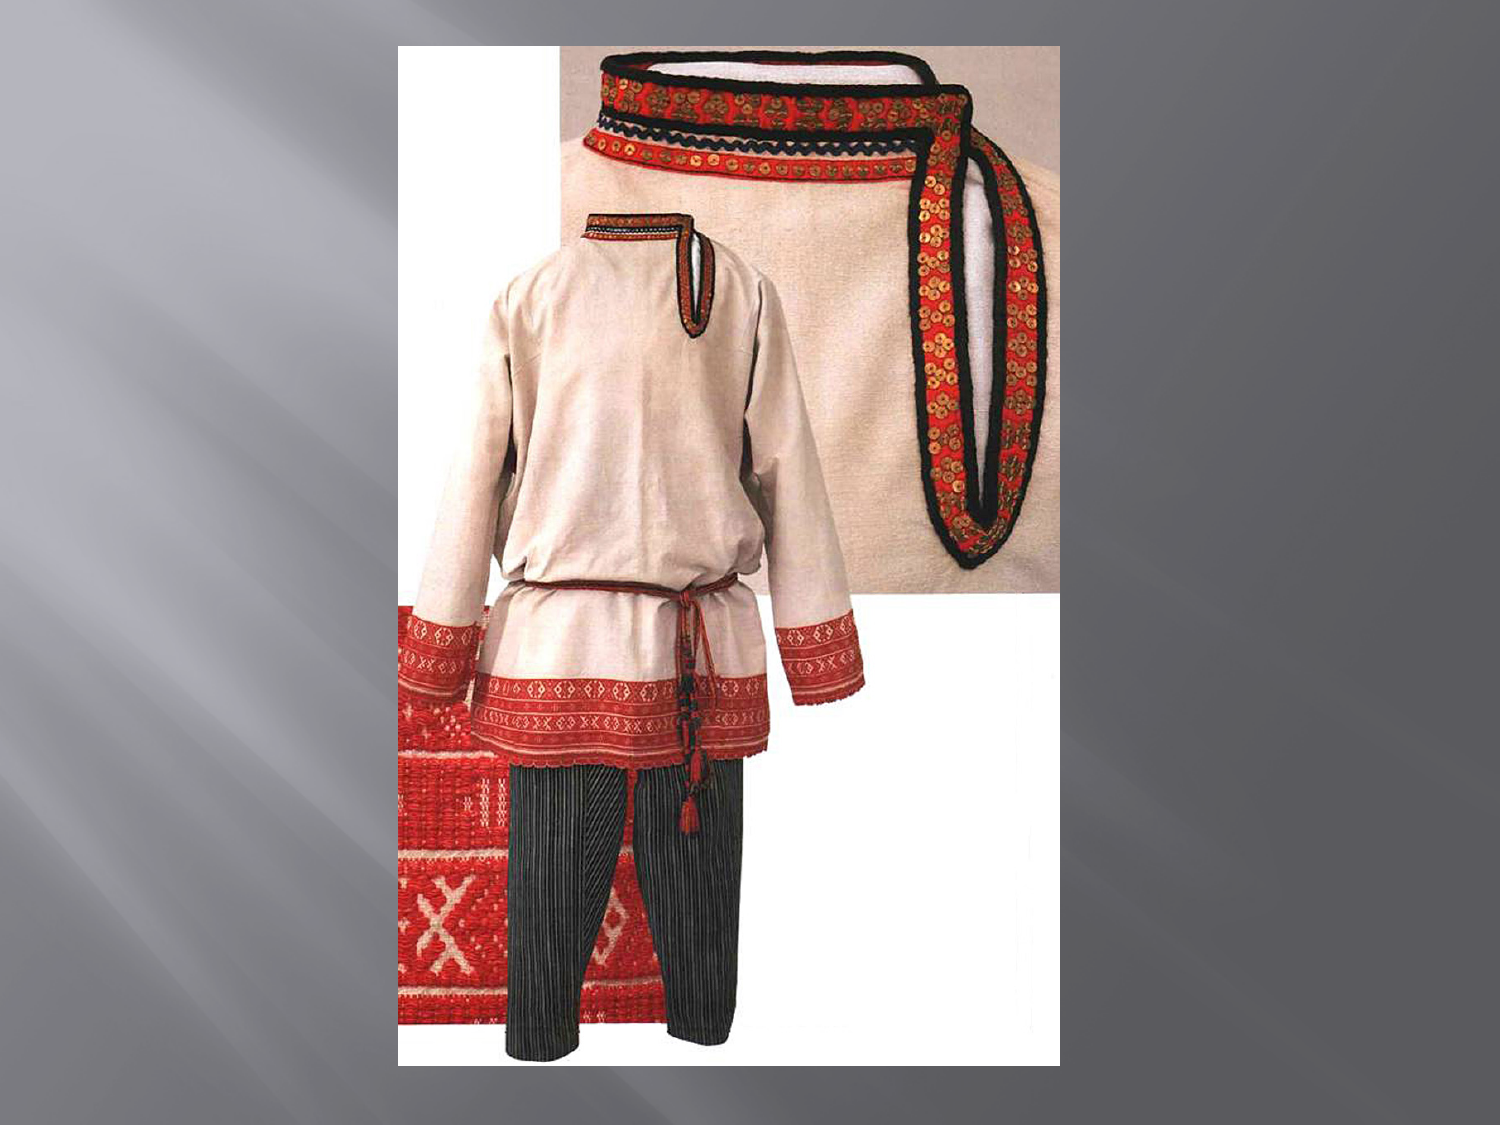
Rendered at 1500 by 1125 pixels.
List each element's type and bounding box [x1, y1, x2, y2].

list [398, 46, 1060, 1066]
